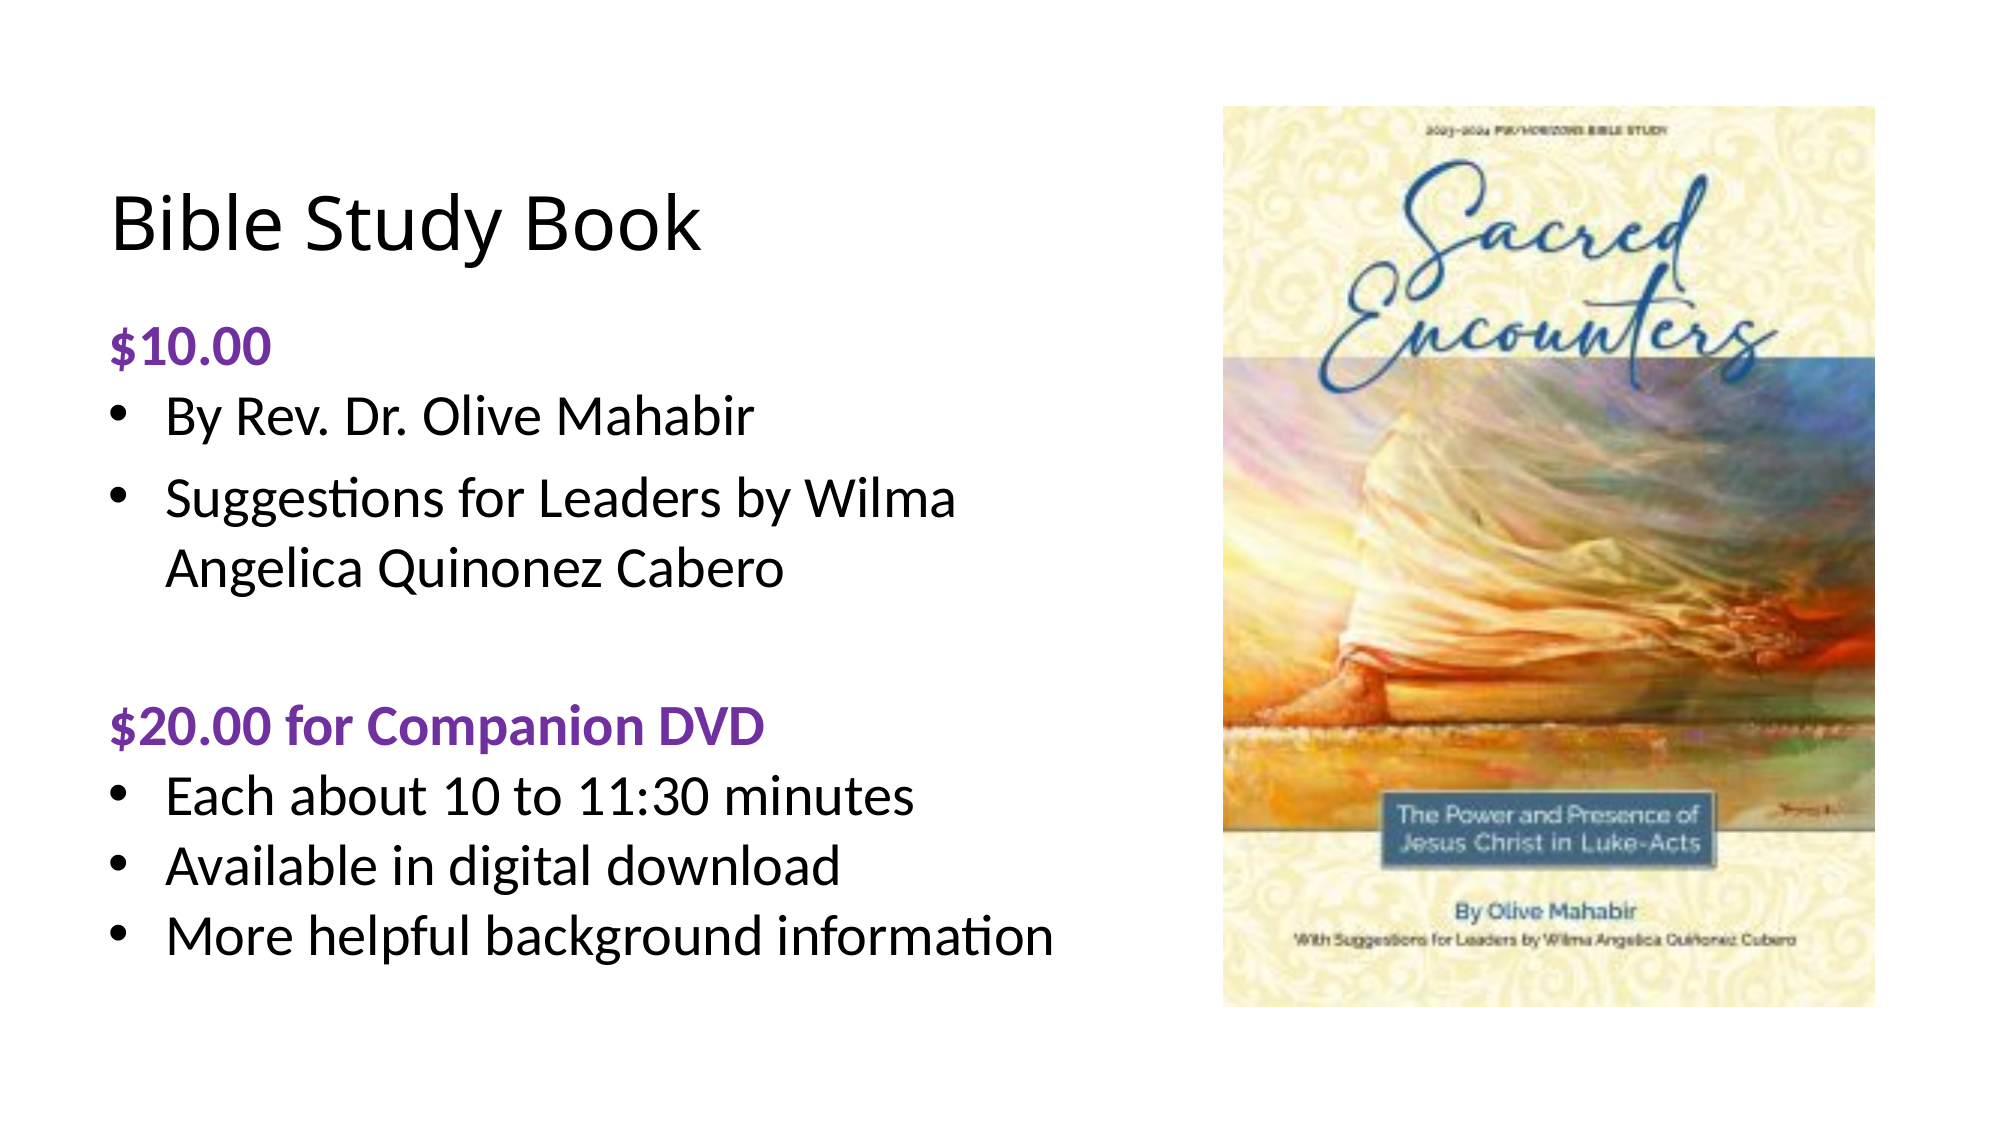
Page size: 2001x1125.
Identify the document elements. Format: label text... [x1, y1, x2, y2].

title Bible Study Book [94, 88, 1320, 347]
picture [1223, 106, 1875, 1007]
list $10.00 By Rev. Dr. Olive Mahabir Suggestions for Leaders by Wilma Angelica Quinonez Cabero $20.00 for Companion DVD Each about 10 to 11:30 minutes Available in digital download More helpful background information [94, 299, 1146, 995]
